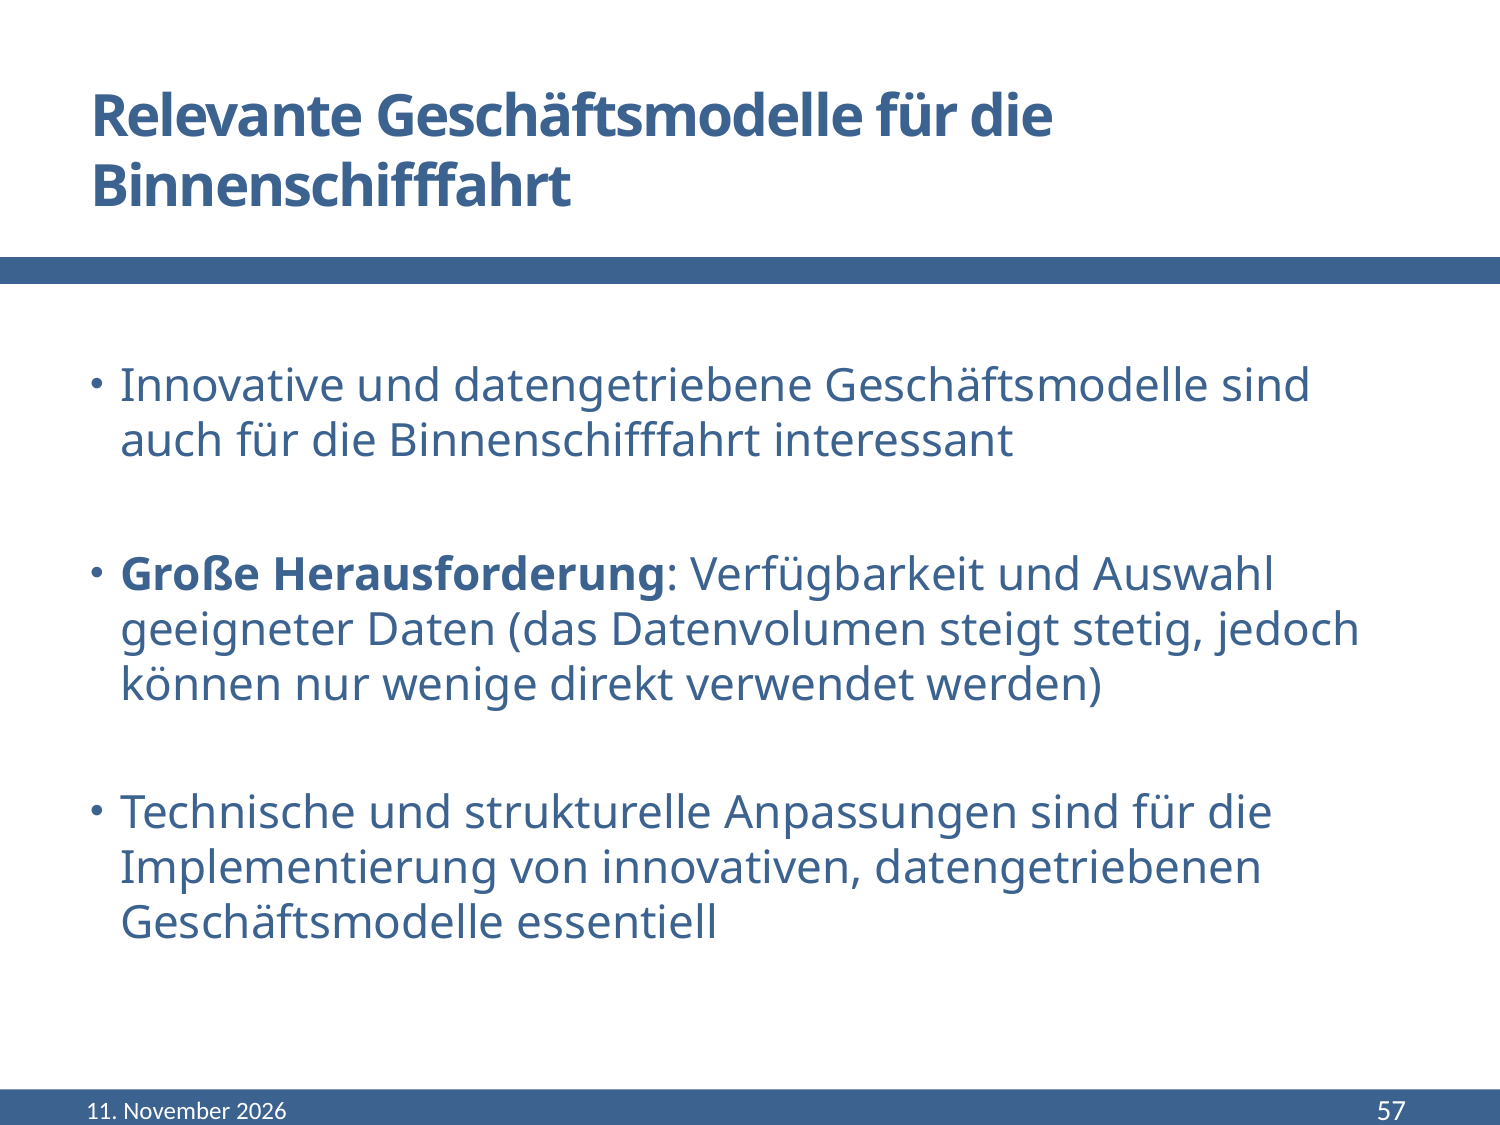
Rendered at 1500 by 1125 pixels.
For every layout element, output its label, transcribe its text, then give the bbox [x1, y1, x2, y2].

slide_number 57 [1246, 1082, 1422, 1125]
title Relevante Geschäftsmodelle für die Binnenschifffahrt [75, 66, 1376, 229]
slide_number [71, 1082, 547, 1125]
list Innovative und datengetriebene Geschäftsmodelle sind auch für die Binnenschifffahrt interessant Große Herausforderung: Verfügbarkeit und Auswahl geeigneter Daten (das Datenvolumen steigt stetig, jedoch können nur wenige direkt verwendet werden) Technische und strukturelle Anpassungen sind für die Implementierung von innovativen, datengetriebenen Geschäftsmodelle essentiell [75, 278, 1425, 1063]
